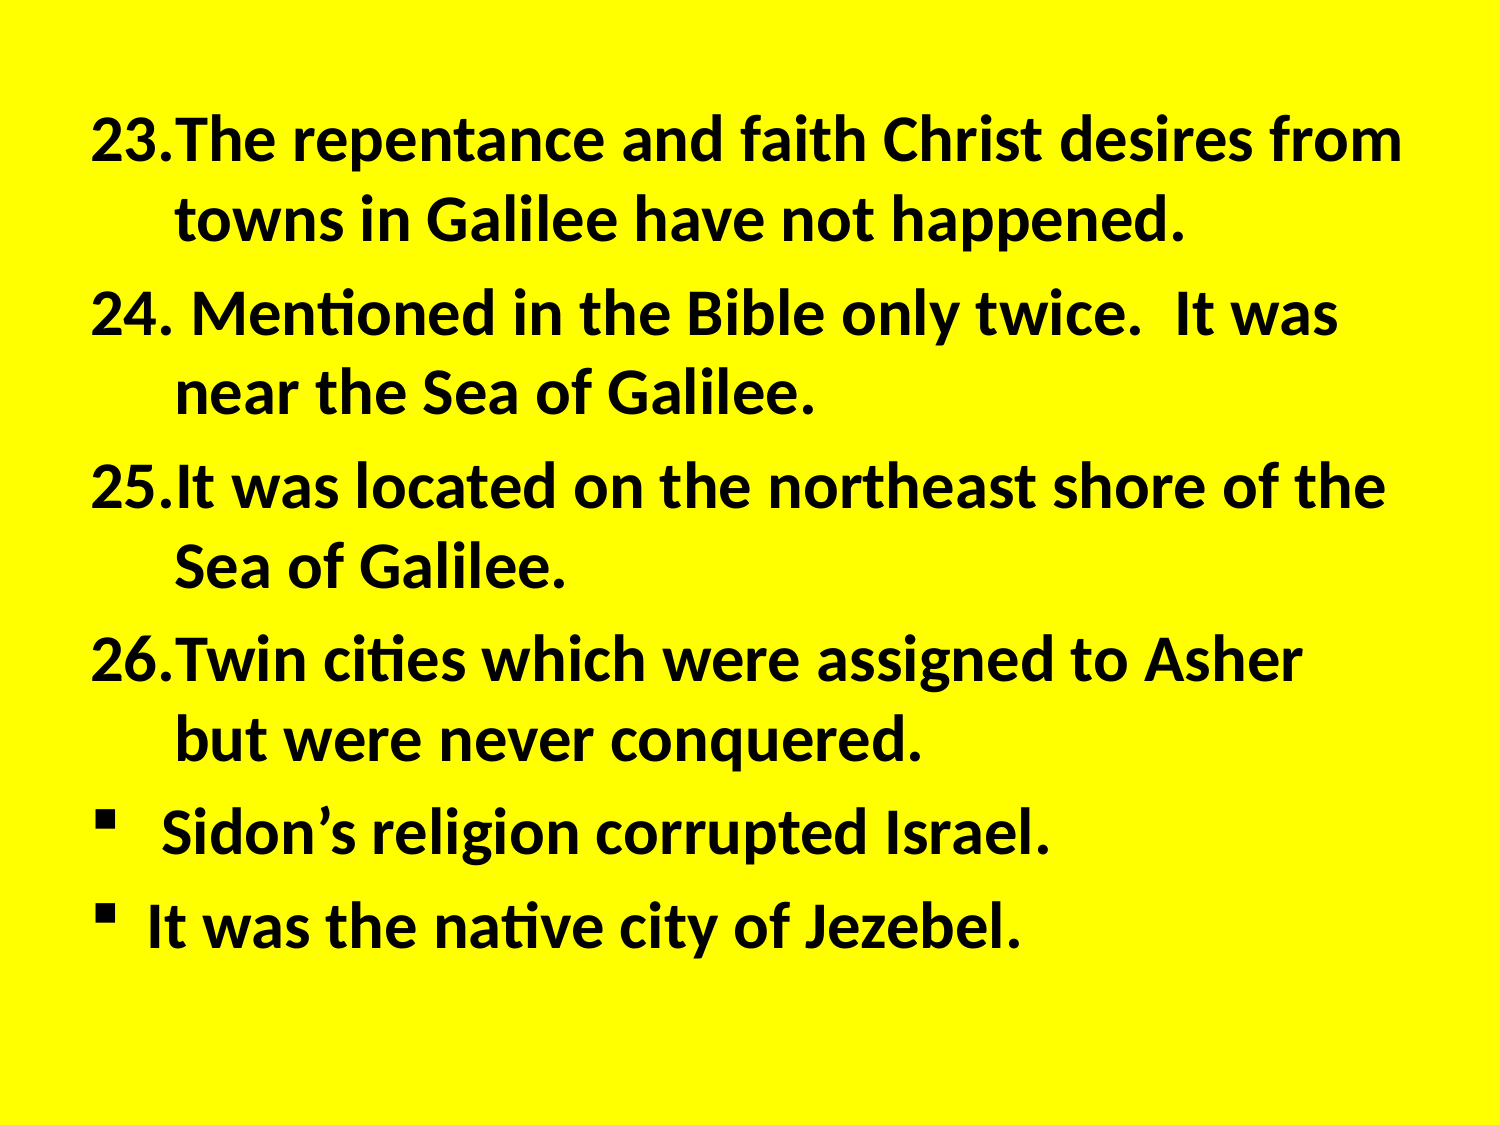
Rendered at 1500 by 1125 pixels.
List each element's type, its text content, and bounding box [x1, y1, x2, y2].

list The repentance and faith Christ desires from towns in Galilee have not happened. Mentioned in the Bible only twice. It was near the Sea of Galilee. It was located on the northeast shore of the Sea of Galilee. Twin cities which were assigned to Asher but were never conquered. Sidon’s religion corrupted Israel. It was the native city of Jezebel. [75, 87, 1425, 1005]
